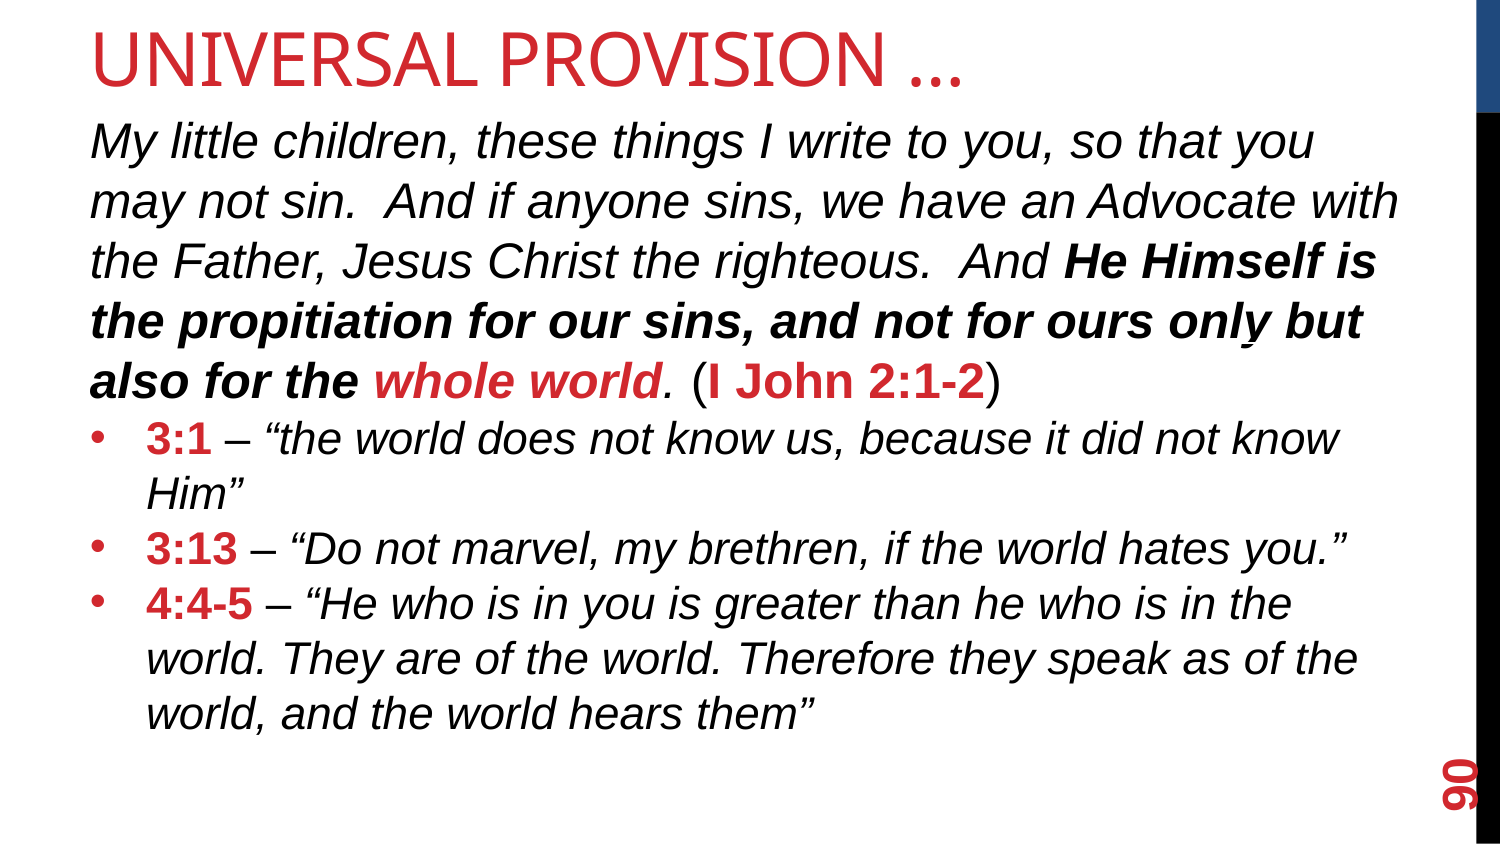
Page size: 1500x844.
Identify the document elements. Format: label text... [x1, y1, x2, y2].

text_box Universal Provision … [75, 11, 1425, 101]
text_box <number> [1427, 665, 1488, 828]
text_box My little children, these things I write to you, so that you may not sin. And if anyone sins, we have an Advocate with the Father, Jesus Christ the righteous. And He Himself is the propitiation for our sins, and not for ours only but also for the whole world. (I John 2:1-2) 3:1 – “the world does not know us, because it did not know Him” 3:13 – “Do not marvel, my brethren, if the world hates you.” 4:4-5 – “He who is in you is greater than he who is in the world. They are of the world. Therefore they speak as of the world, and the world hears them” [75, 101, 1425, 810]
